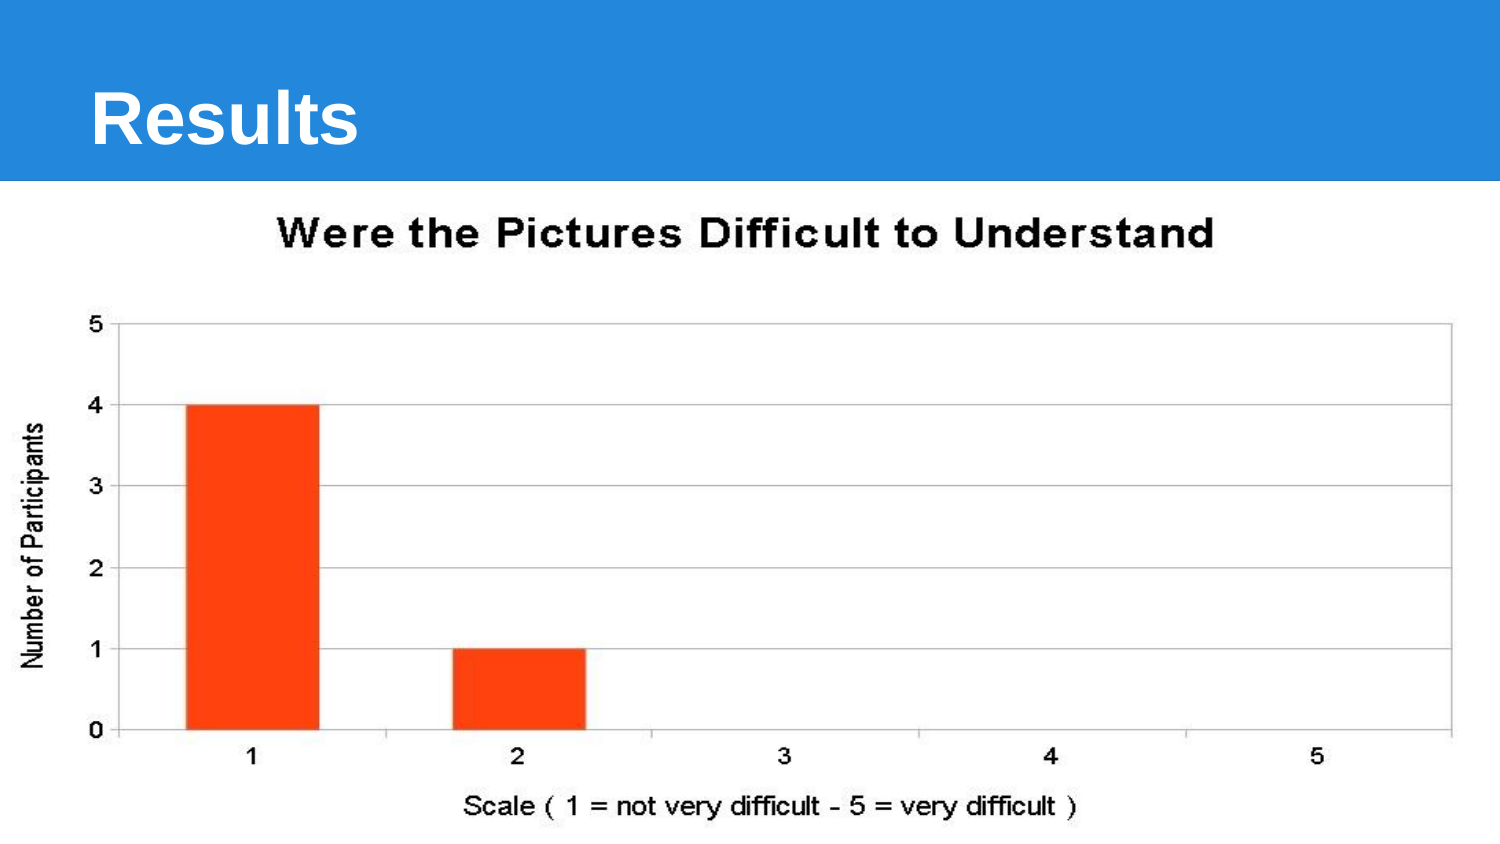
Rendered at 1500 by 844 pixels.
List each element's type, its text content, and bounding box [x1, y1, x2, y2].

text_box [0, 181, 1500, 844]
title Results [75, 33, 1425, 175]
